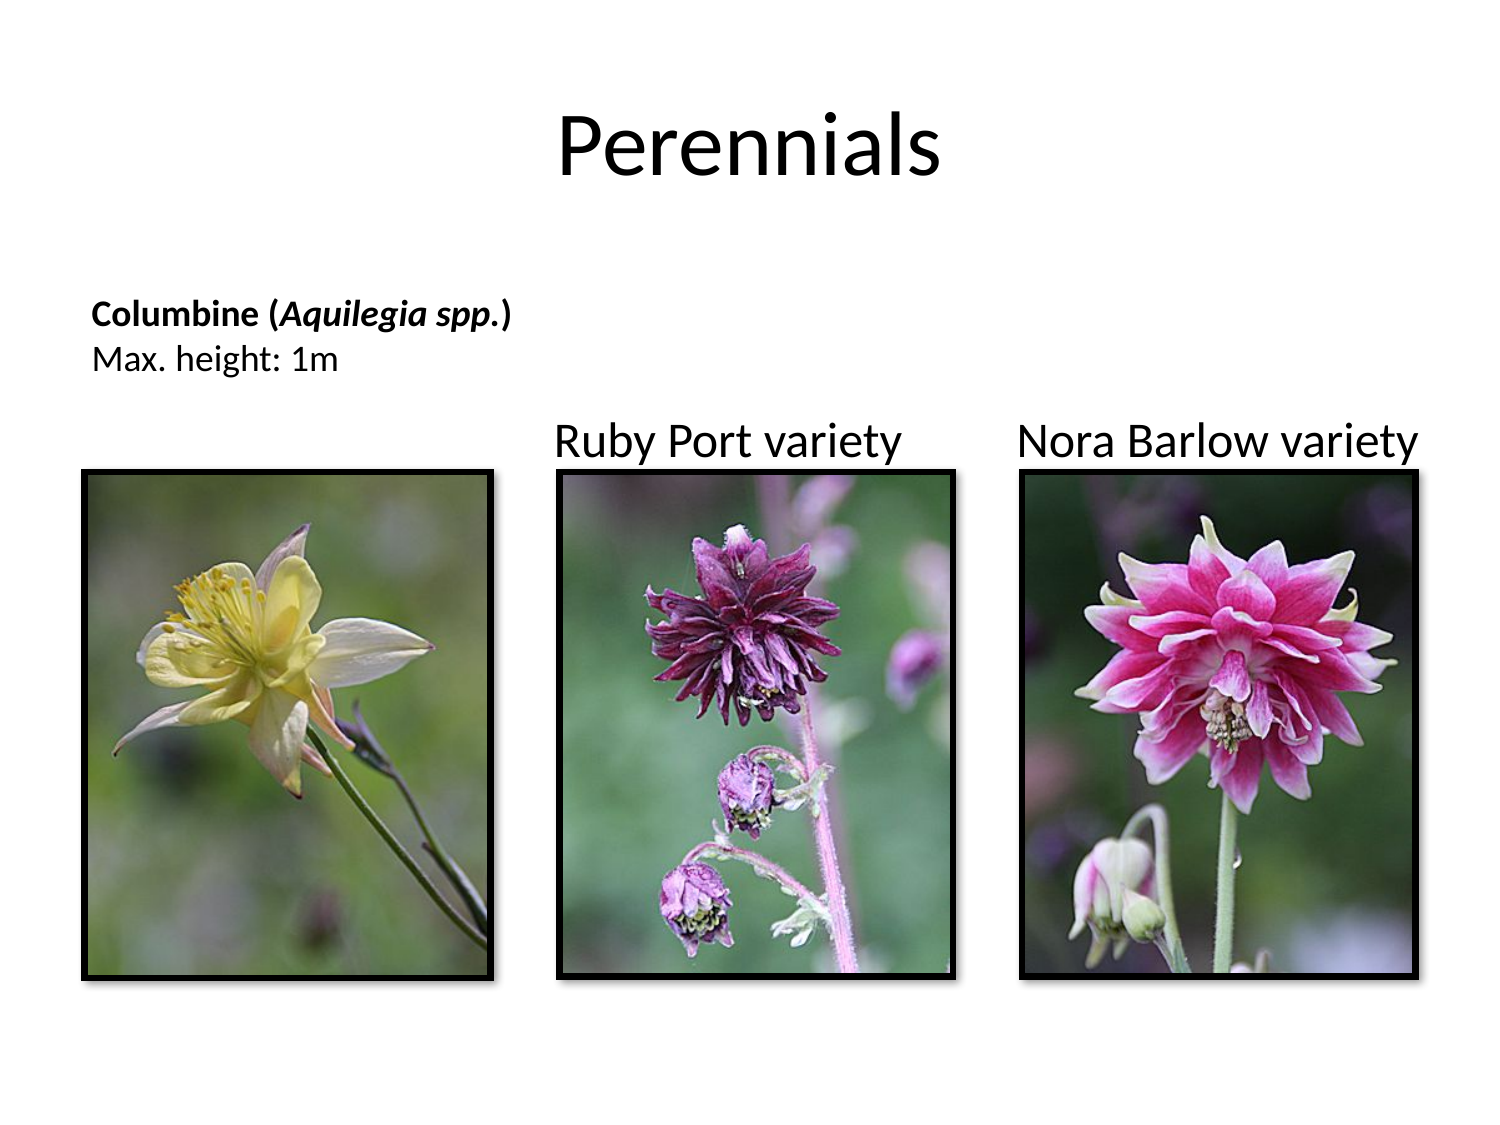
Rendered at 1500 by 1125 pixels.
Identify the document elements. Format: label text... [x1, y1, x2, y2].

picture [1024, 474, 1413, 974]
picture [562, 474, 951, 974]
text_box Nora Barlow variety [1001, 399, 1435, 475]
text_box Ruby Port variety [539, 399, 918, 475]
text_box Columbine (Aquilegia spp.) Max. height: 1m [76, 281, 528, 387]
picture [87, 474, 488, 976]
title Perennials [75, 45, 1425, 233]
